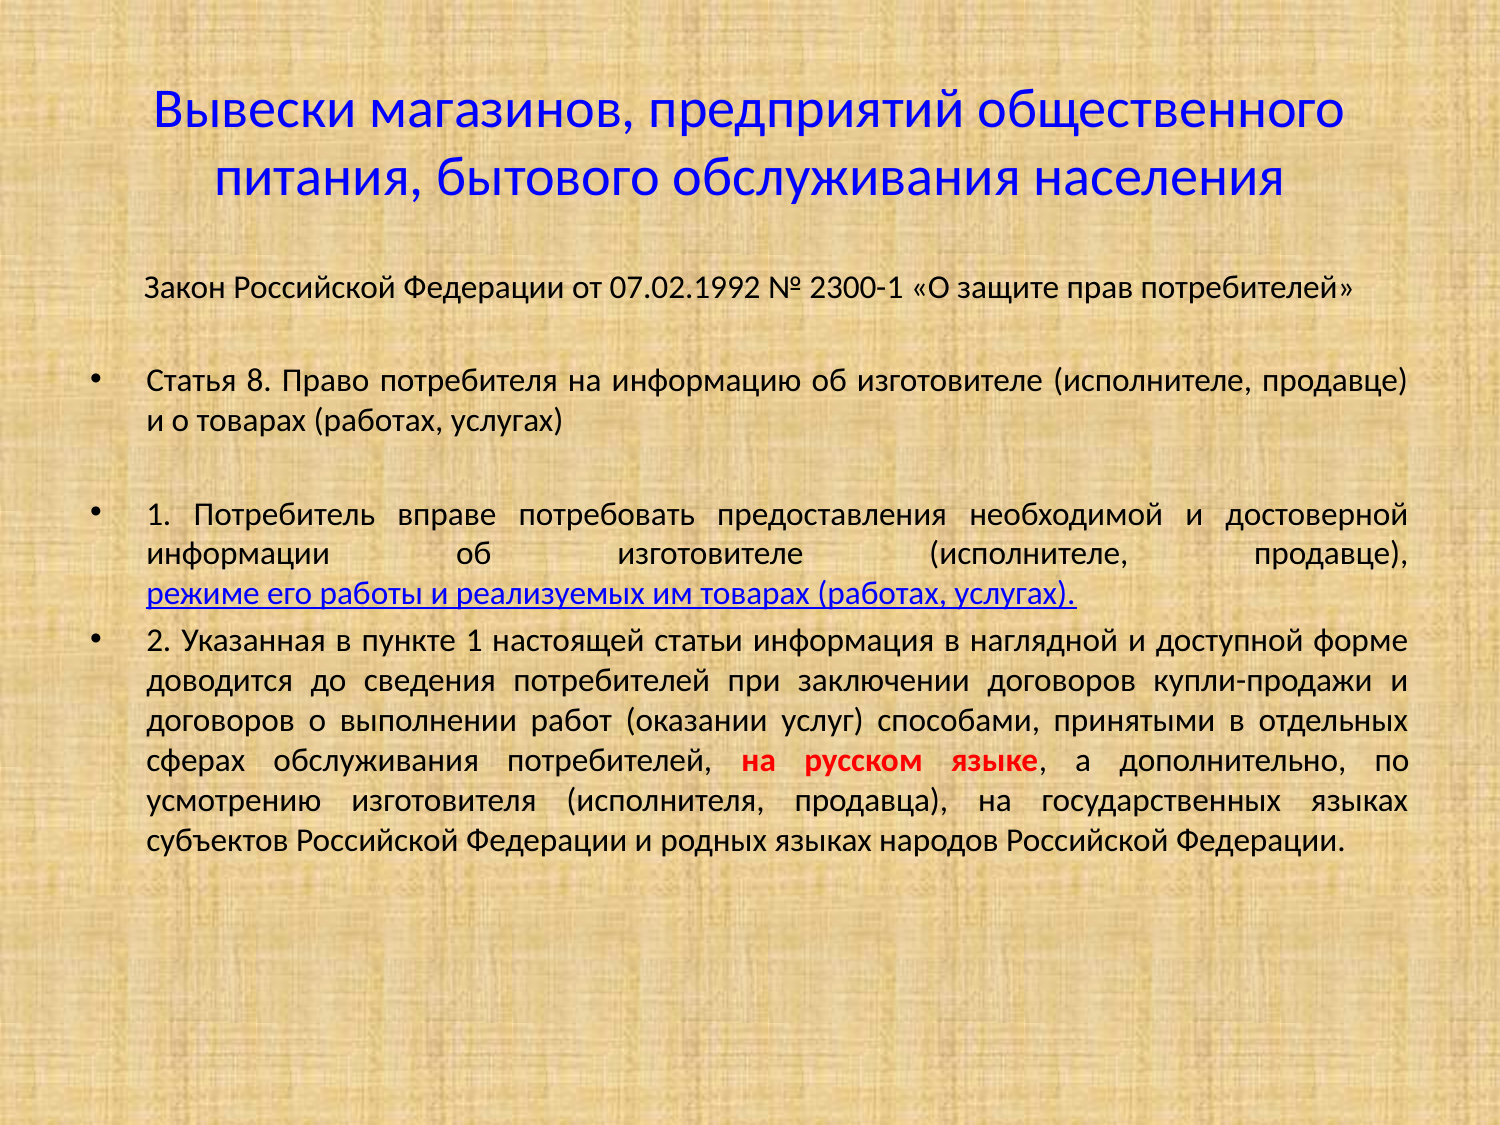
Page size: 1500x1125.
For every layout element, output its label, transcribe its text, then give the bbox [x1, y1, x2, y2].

picture [0, 0, 1500, 1125]
title Вывески магазинов, предприятий общественного питания, бытового обслуживания населения [75, 45, 1425, 233]
list Закон Российской Федерации от 07.02.1992 № 2300-1 «О защите прав потребителей» Статья 8. Право потребителя на информацию об изготовителе (исполнителе, продавце) и о товарах (работах, услугах) 1. Потребитель вправе потребовать предоставления необходимой и достоверной информации об изготовителе (исполнителе, продавце), режиме его работы и реализуемых им товарах (работах, услугах). 2. Указанная в пункте 1 настоящей статьи информация в наглядной и доступной форме доводится до сведения потребителей при заключении договоров купли-продажи и договоров о выполнении работ (оказании услуг) способами, принятыми в отдельных сферах обслуживания потребителей, на русском языке, а дополнительно, по усмотрению изготовителя (исполнителя, продавца), на государственных языках субъектов Российской Федерации и родных языках народов Российской Федерации. [75, 257, 1425, 1005]
